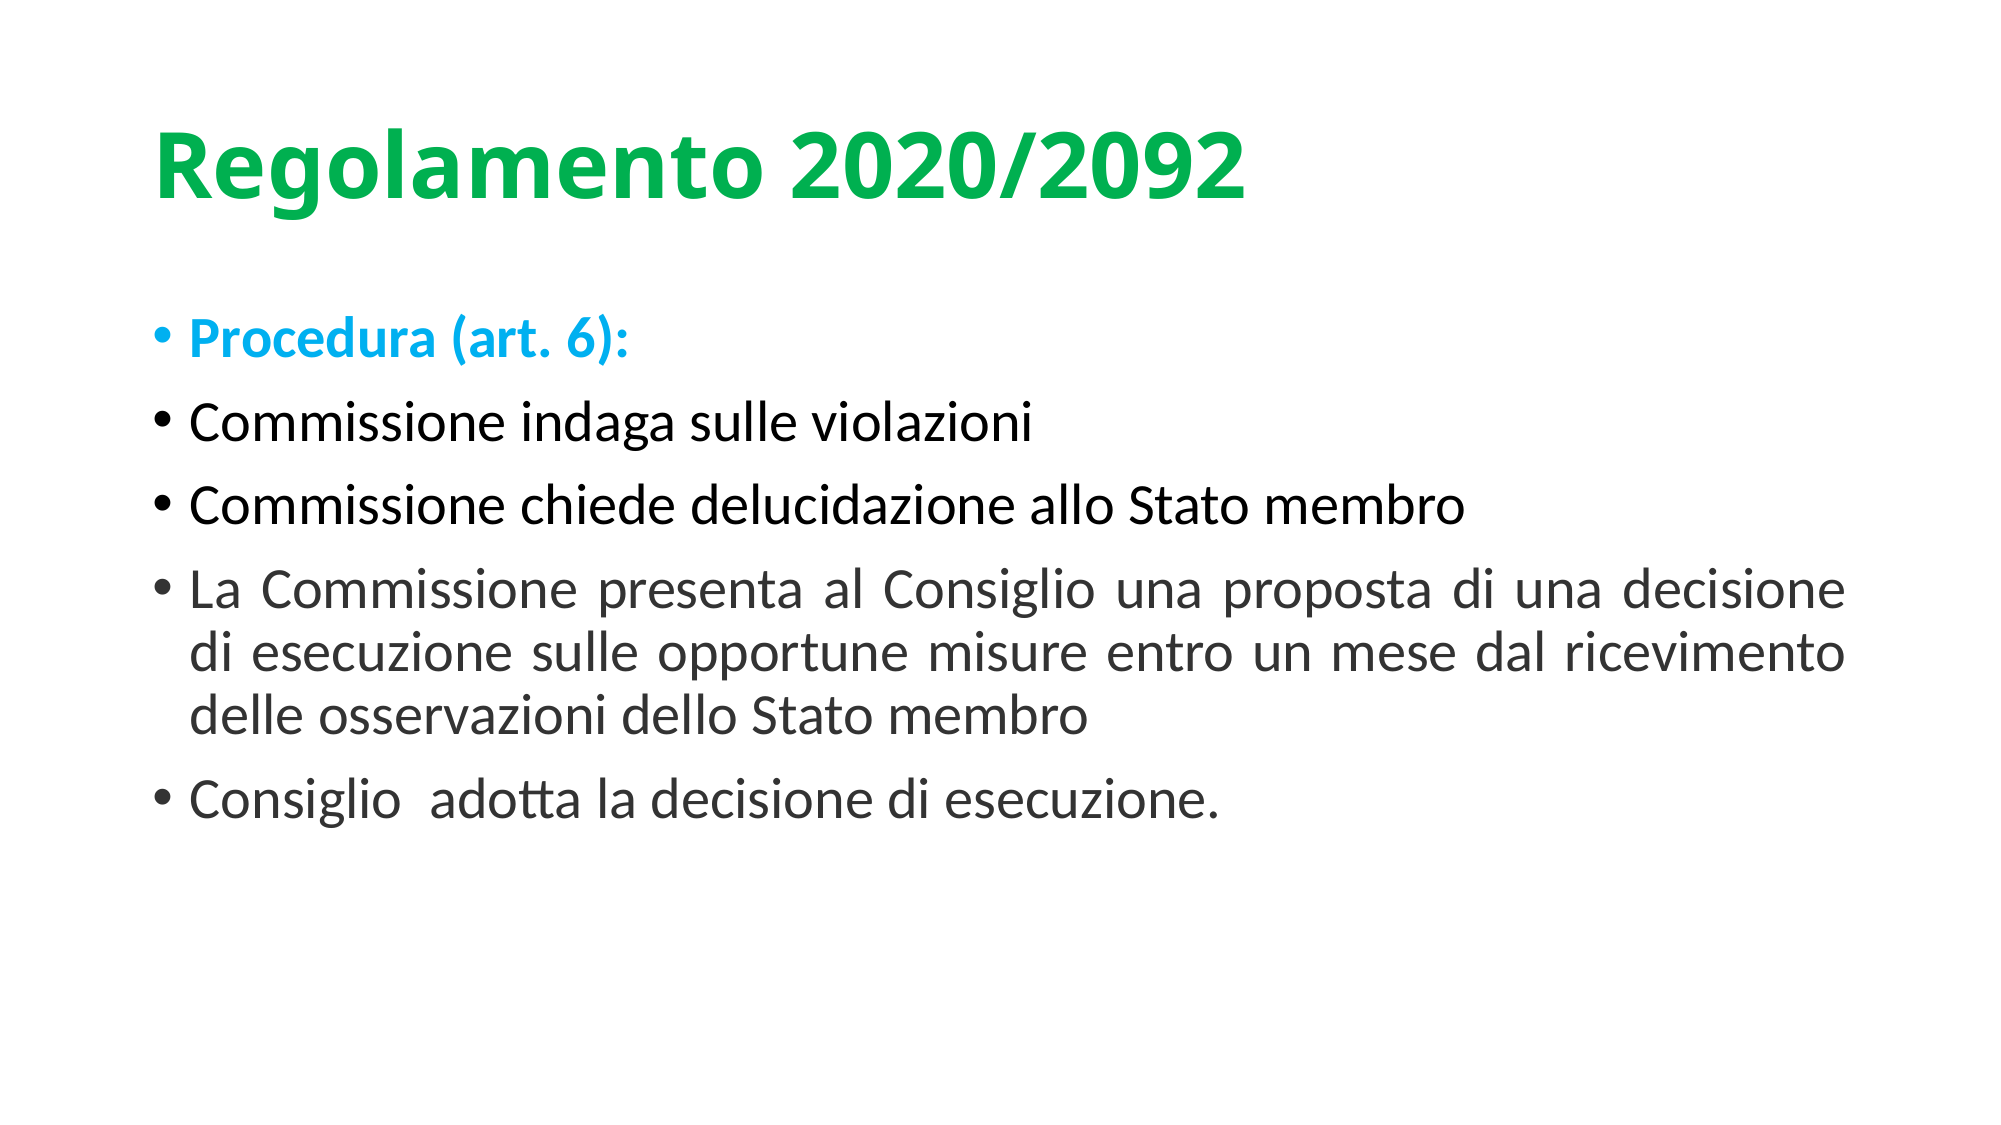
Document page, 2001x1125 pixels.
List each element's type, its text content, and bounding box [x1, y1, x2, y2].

title Regolamento 2020/2092 [137, 59, 1863, 278]
list Procedura (art. 6): Commissione indaga sulle violazioni Commissione chiede delucidazione allo Stato membro La Commissione presenta al Consiglio una proposta di una decisione di esecuzione sulle opportune misure entro un mese dal ricevimento delle osservazioni dello Stato membro Consiglio adotta la decisione di esecuzione. [137, 299, 1863, 1014]
